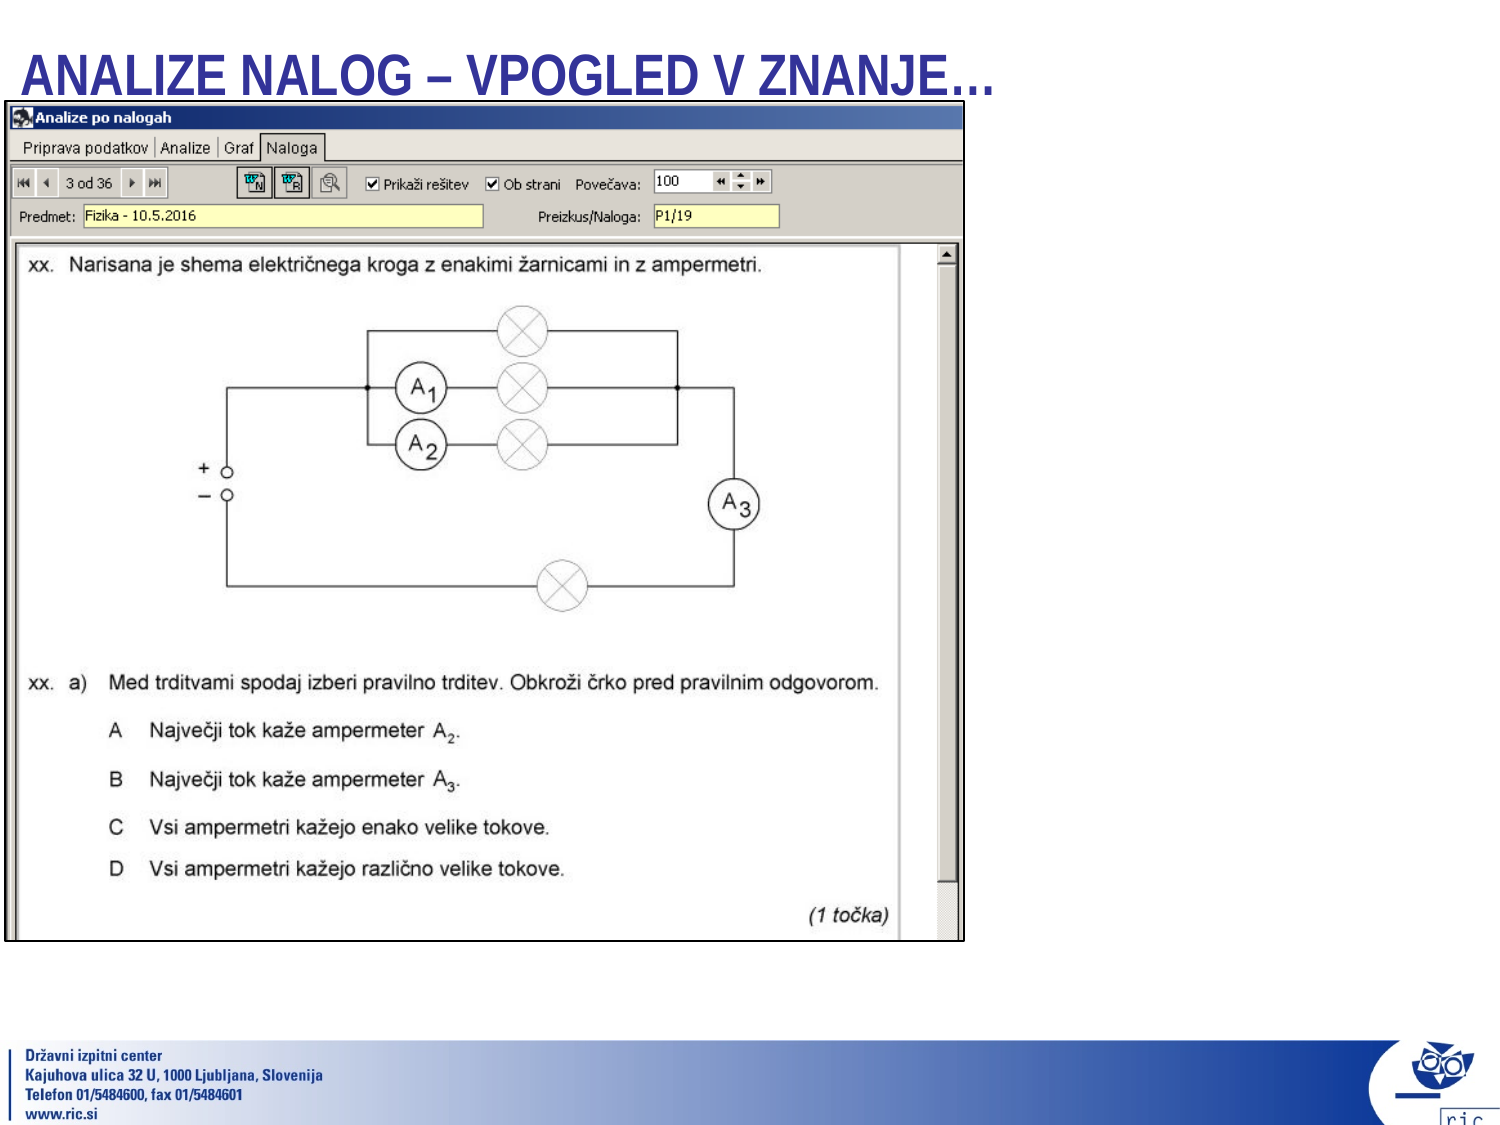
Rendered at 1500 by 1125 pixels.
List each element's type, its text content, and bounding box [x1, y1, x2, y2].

title ANALIZE NALOG – VPOGLED V ZNANJE… [5, 7, 1453, 138]
picture [0, 1040, 1500, 1125]
picture [5, 101, 963, 941]
